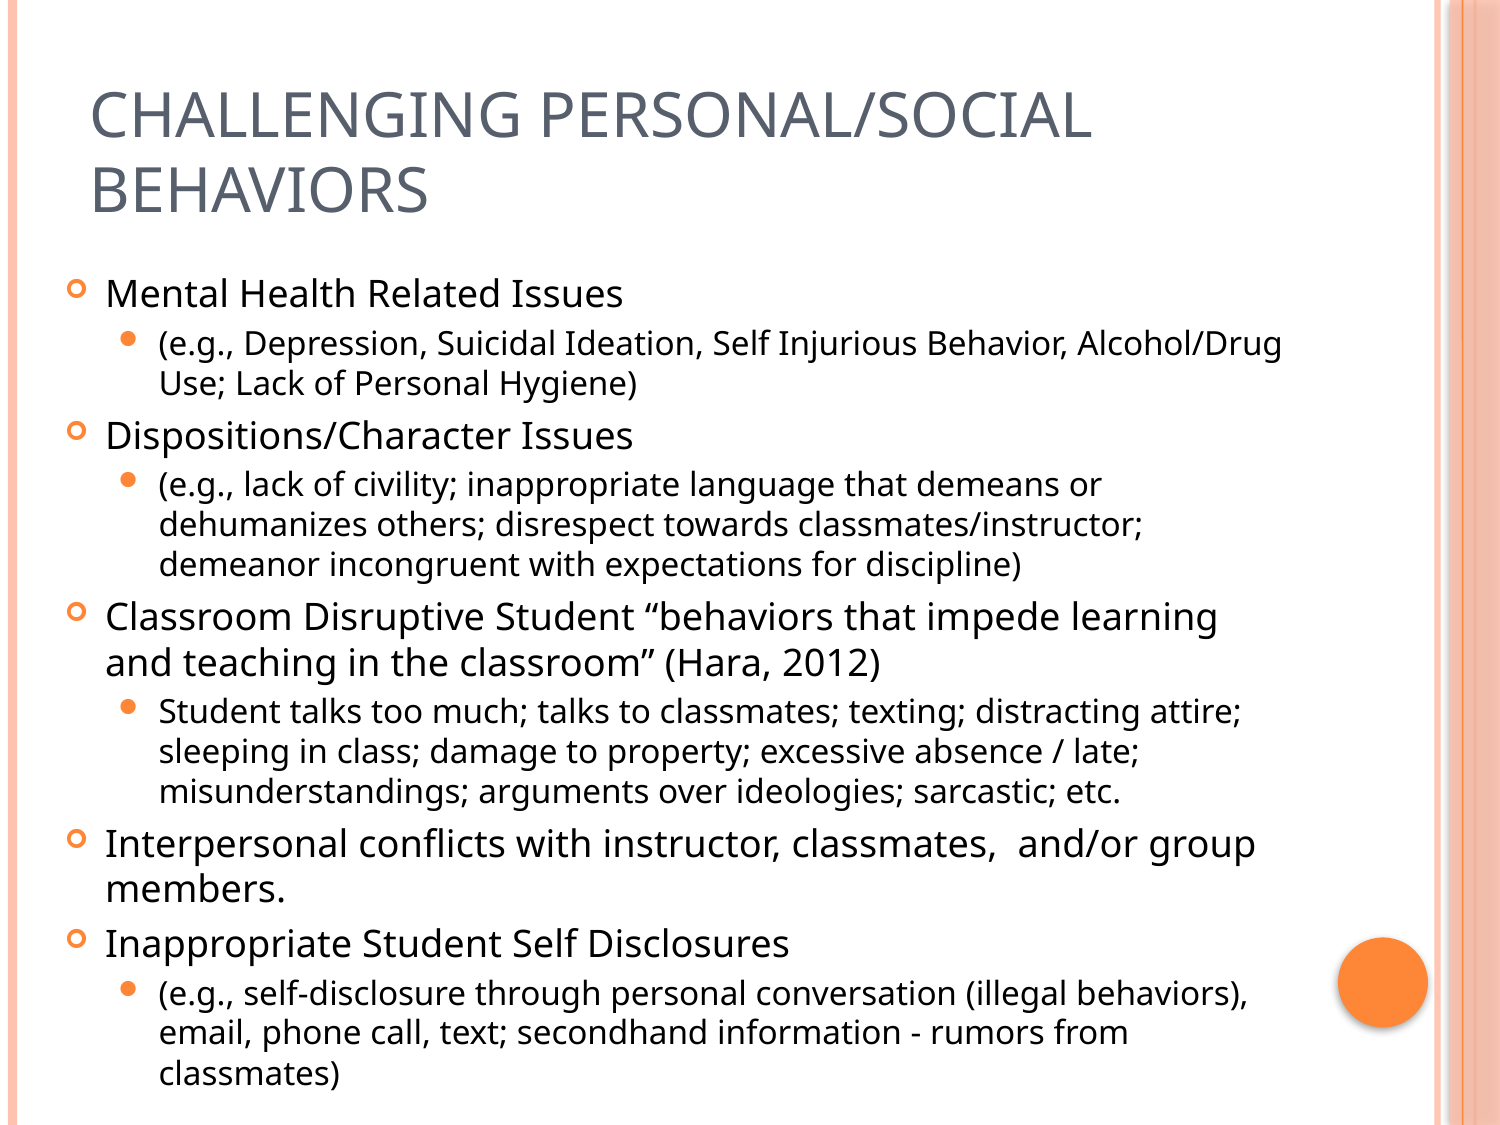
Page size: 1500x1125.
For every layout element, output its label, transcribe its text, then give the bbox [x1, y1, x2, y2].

list Mental Health Related Issues (e.g., Depression, Suicidal Ideation, Self Injurious Behavior, Alcohol/Drug Use; Lack of Personal Hygiene) Dispositions/Character Issues (e.g., lack of civility; inappropriate language that demeans or dehumanizes others; disrespect towards classmates/instructor; demeanor incongruent with expectations for discipline) Classroom Disruptive Student “behaviors that impede learning and teaching in the classroom” (Hara, 2012) Student talks too much; talks to classmates; texting; distracting attire; sleeping in class; damage to property; excessive absence / late; misunderstandings; arguments over ideologies; sarcastic; etc. Interpersonal conflicts with instructor, classmates, and/or group members. Inappropriate Student Self Disclosures (e.g., self-disclosure through personal conversation (illegal behaviors), email, phone call, text; secondhand information - rumors from classmates) [50, 262, 1300, 1100]
title Challenging Personal/Social Behaviors [75, 45, 1413, 233]
